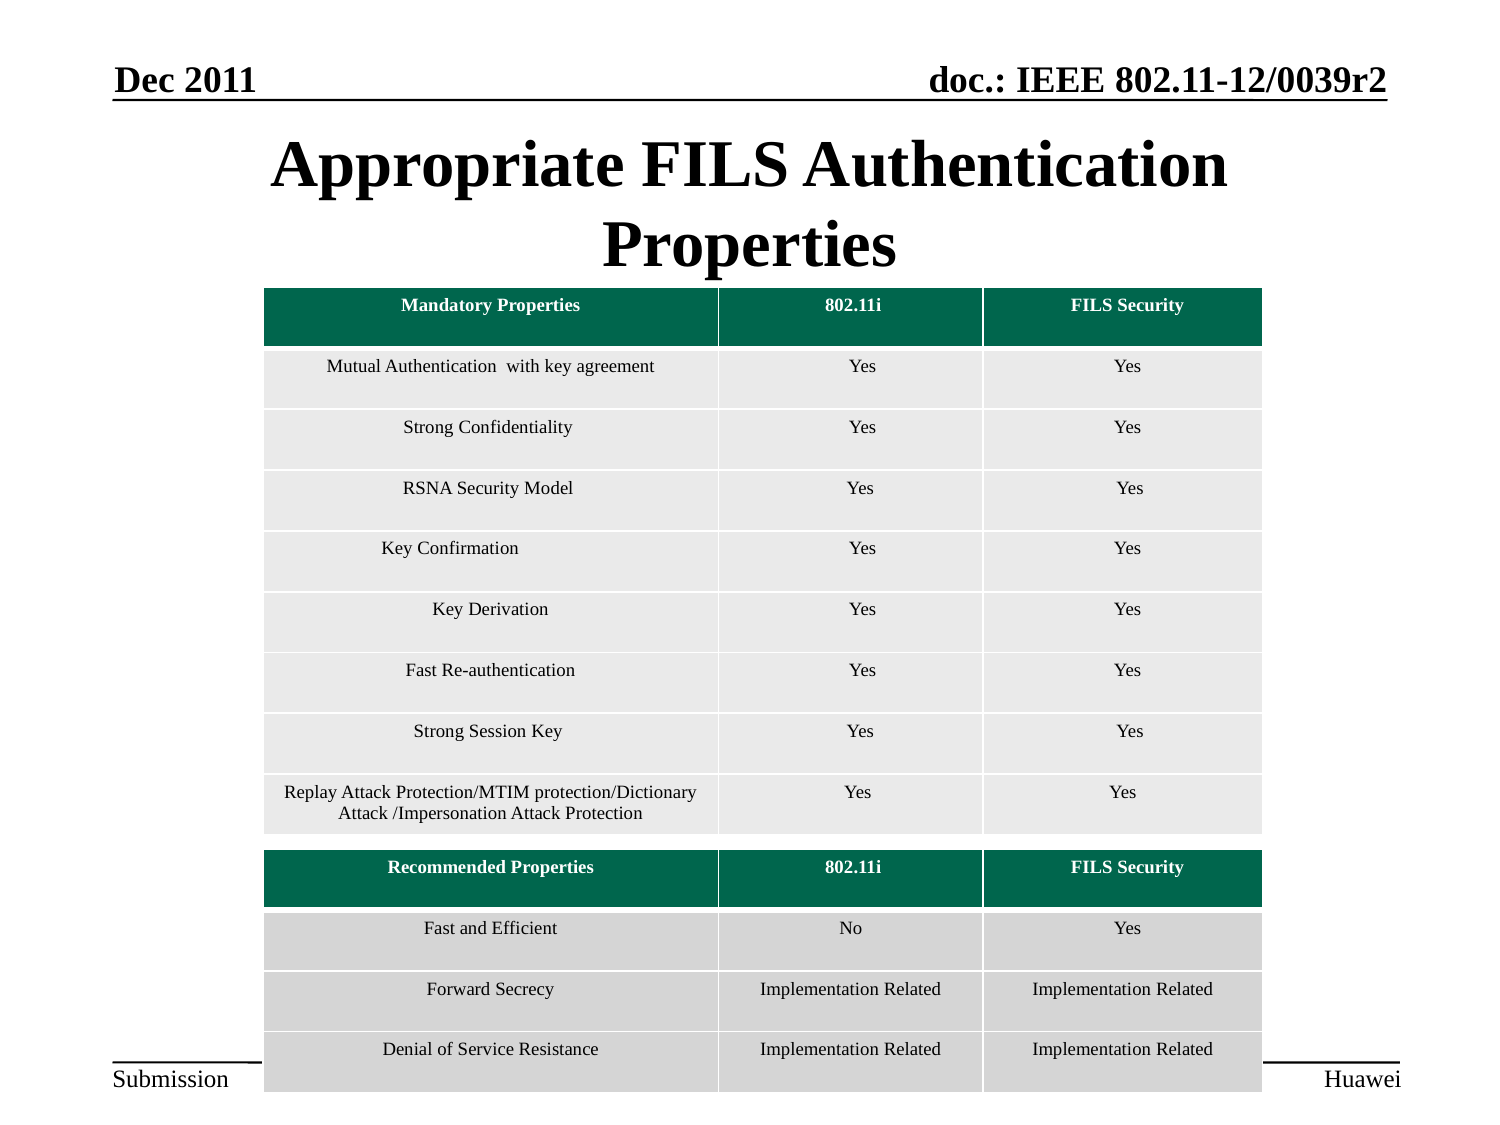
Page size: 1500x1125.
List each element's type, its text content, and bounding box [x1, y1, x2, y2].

table_cell Fast and Efficient [264, 913, 718, 970]
table_cell Mutual Authentication with key agreement [264, 351, 718, 408]
table_cell Implementation Related [719, 972, 982, 1031]
table_cell Yes [984, 351, 1262, 408]
table_cell Implementation Related [984, 972, 1262, 1031]
table_cell Yes [719, 410, 982, 469]
table_cell Yes [984, 532, 1262, 591]
table_header FILS Security [984, 850, 1262, 907]
table_cell Yes [719, 532, 982, 591]
table_cell Implementation Related [719, 1032, 982, 1092]
table_cell Yes [719, 593, 982, 652]
table_cell Yes [984, 913, 1262, 970]
footer Huawei [1322, 1061, 1402, 1093]
table_cell Yes [719, 653, 982, 712]
table_cell Strong Confidentiality [264, 410, 718, 469]
table_cell Forward Secrecy [264, 972, 718, 1031]
table_cell Yes [984, 775, 1262, 834]
table_cell No [719, 913, 982, 970]
table_header 802.11i [719, 850, 982, 907]
table_cell RSNA Security Model [264, 471, 718, 530]
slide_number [114, 54, 259, 101]
table_cell Fast Re-authentication [264, 653, 718, 712]
table_cell Key Derivation [264, 593, 718, 652]
table_cell Implementation Related [984, 1032, 1262, 1092]
table_cell Denial of Service Resistance [264, 1032, 718, 1092]
table_cell Yes [719, 714, 982, 773]
table_cell Replay Attack Protection/MTIM protection/Dictionary Attack /Impersonation Attack Protection [264, 775, 718, 834]
table_cell Yes [719, 775, 982, 834]
table_header 802.11i [719, 288, 982, 346]
table_header Mandatory Properties [264, 288, 718, 346]
table_header FILS Security [984, 288, 1262, 346]
table_cell Yes [719, 471, 982, 530]
table_cell Yes [984, 410, 1262, 469]
table_cell Yes [984, 593, 1262, 652]
table_cell Key Confirmation [264, 532, 718, 591]
table_cell Strong Session Key [264, 714, 718, 773]
table_cell Yes [719, 351, 982, 408]
table_cell Yes [984, 471, 1262, 530]
table_cell Yes [984, 653, 1262, 712]
table_cell Yes [984, 714, 1262, 773]
title Appropriate FILS Authentication Properties [112, 112, 1388, 288]
table_header Recommended Properties [264, 850, 718, 907]
